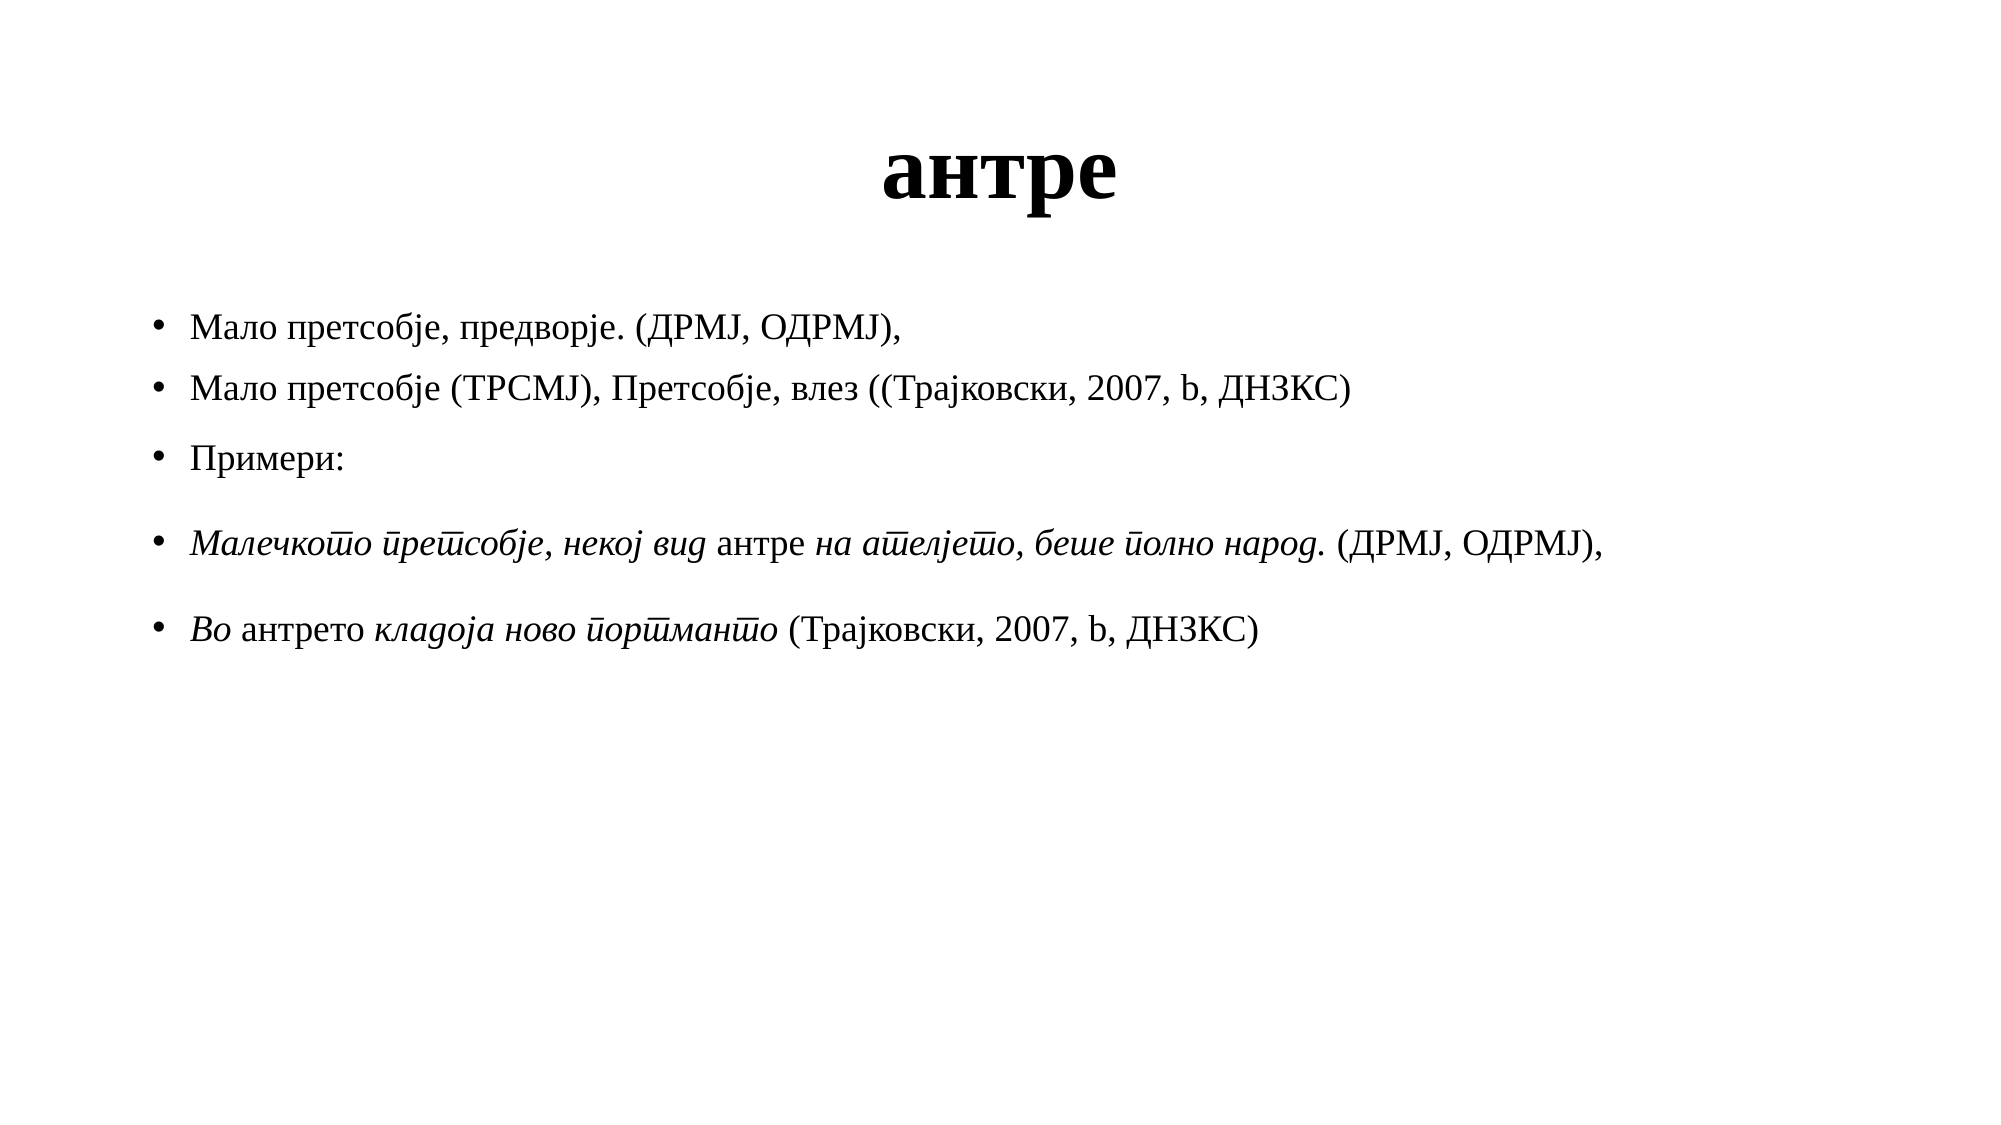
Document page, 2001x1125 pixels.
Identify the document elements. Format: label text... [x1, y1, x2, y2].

list Мало претсобје, предворје. (ДРМЈ, ОДРМЈ), Мало претсобје (ТРСМЈ), Претсобје, влез ((Трајковски, 2007, b, ДНЗКС) Примери: Малечкото претсобје, некој вид антре на ателјето, беше полно народ. (ДРМЈ, ОДРМЈ), Во антрето кладоја ново портманто (Трајковски, 2007, b, ДНЗКС) [137, 299, 1863, 1014]
title антре [137, 59, 1863, 278]
